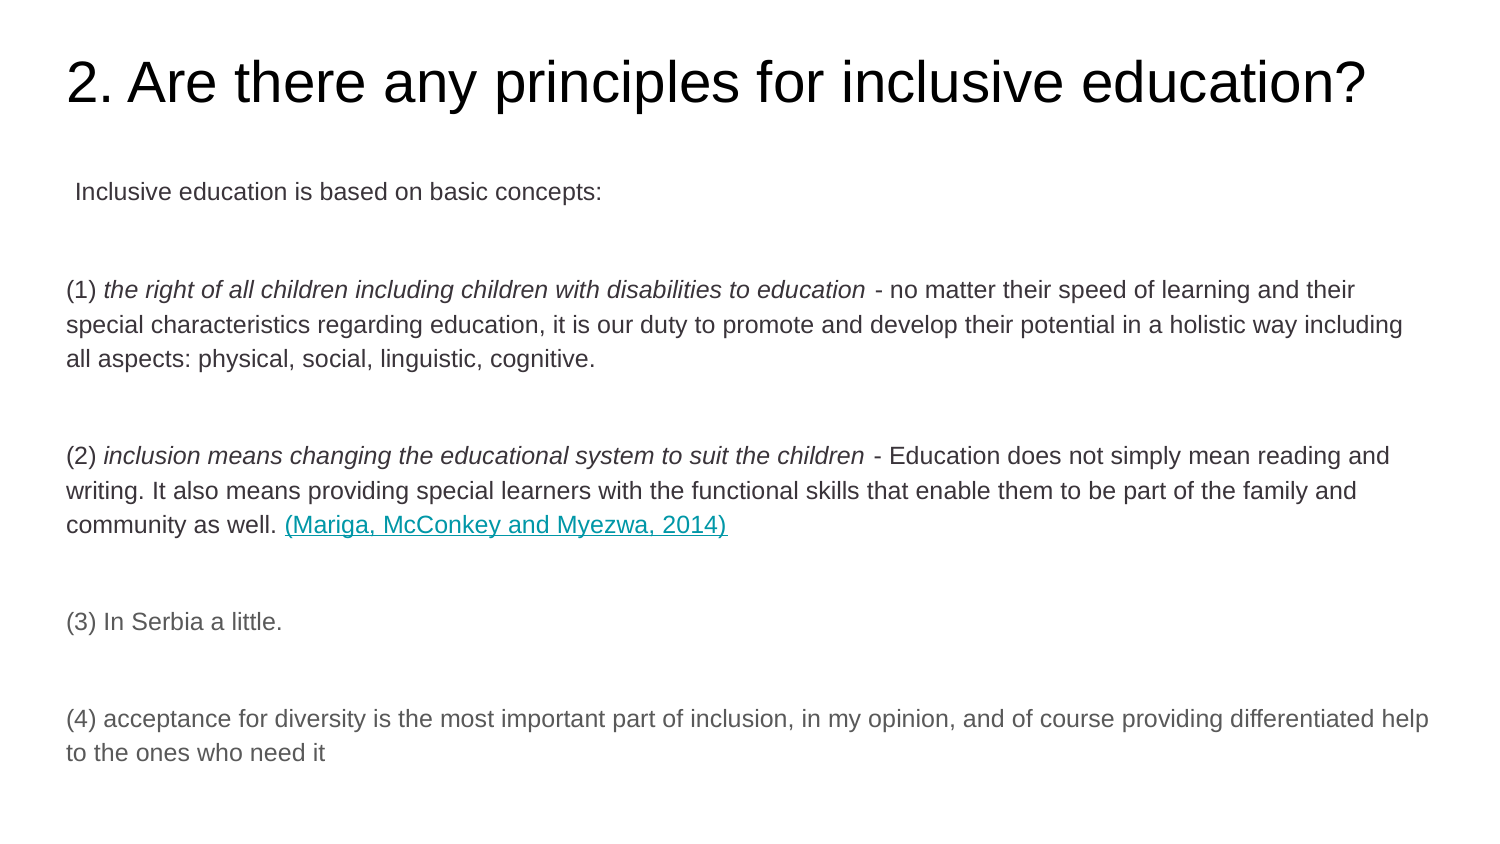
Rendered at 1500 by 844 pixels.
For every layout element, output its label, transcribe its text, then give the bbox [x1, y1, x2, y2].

title 2. Are there any principles for inclusive education? [51, 29, 1449, 124]
list Inclusive education is based on basic concepts: (1) the right of all children including children with disabilities to education - no matter their speed of learning and their special characteristics regarding education, it is our duty to promote and develop their potential in a holistic way including all aspects: physical, social, linguistic, cognitive. (2) inclusion means changing the educational system to suit the children - Education does not simply mean reading and writing. It also means providing special learners with the functional skills that enable them to be part of the family and community as well. (Mariga, McConkey and Myezwa, 2014) (3) In Serbia a little. (4) acceptance for diversity is the most important part of inclusion, in my opinion, and of course providing differentiated help to the ones who need it [51, 148, 1449, 844]
